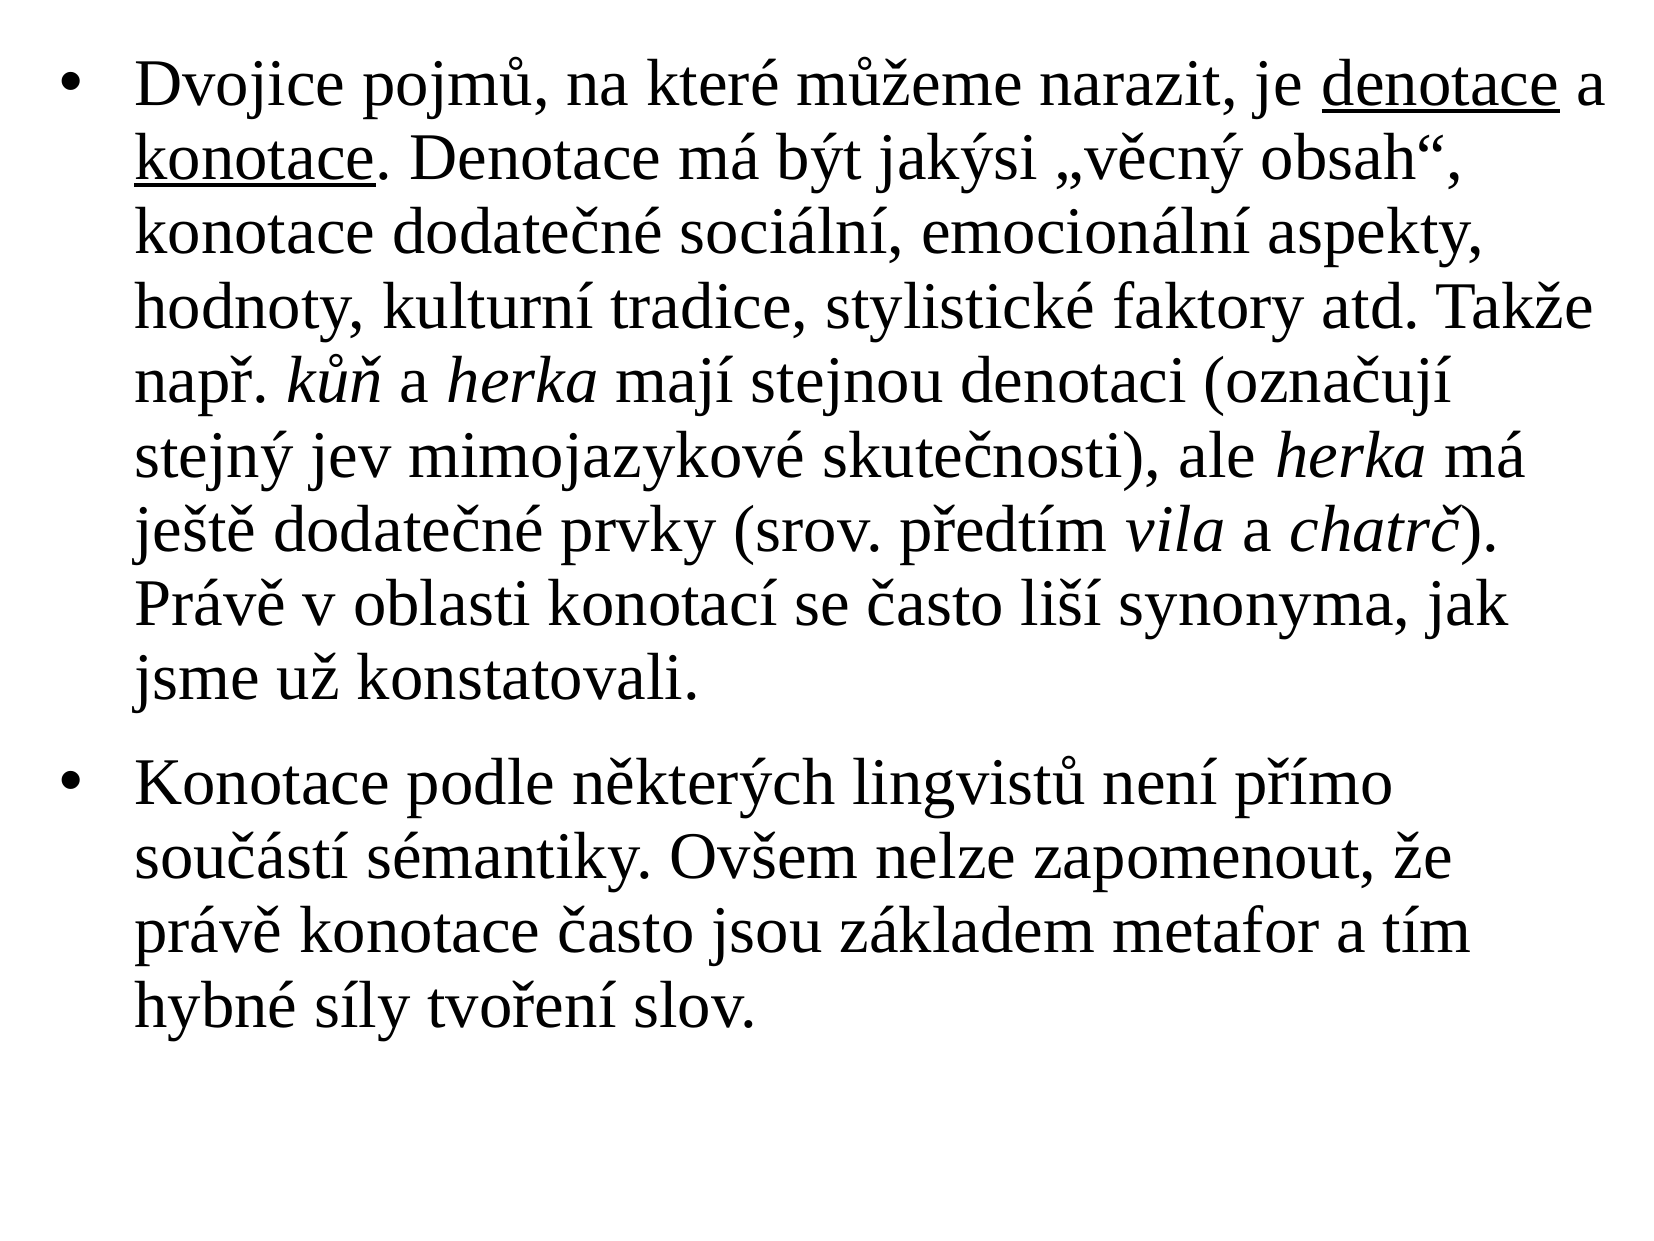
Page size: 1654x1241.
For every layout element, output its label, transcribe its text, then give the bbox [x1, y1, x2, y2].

list Dvojice pojmů, na které můžeme narazit, je denotace a konotace. Denotace má být jakýsi „věcný obsah“, konotace dodatečné sociální, emocionální aspekty, hodnoty, kulturní tradice, stylistické faktory atd. Takže např. kůň a herka mají stejnou denotaci (označují stejný jev mimojazykové skutečnosti), ale herka má ještě dodatečné prvky (srov. předtím vila a chatrč). Právě v oblasti konotací se často liší synonyma, jak jsme už konstatovali. Konotace podle některých lingvistů není přímo součástí sémantiky. Ovšem nelze zapomenout, že právě konotace často jsou základem metafor a tím hybné síly tvoření slov. [59, 41, 1619, 1187]
